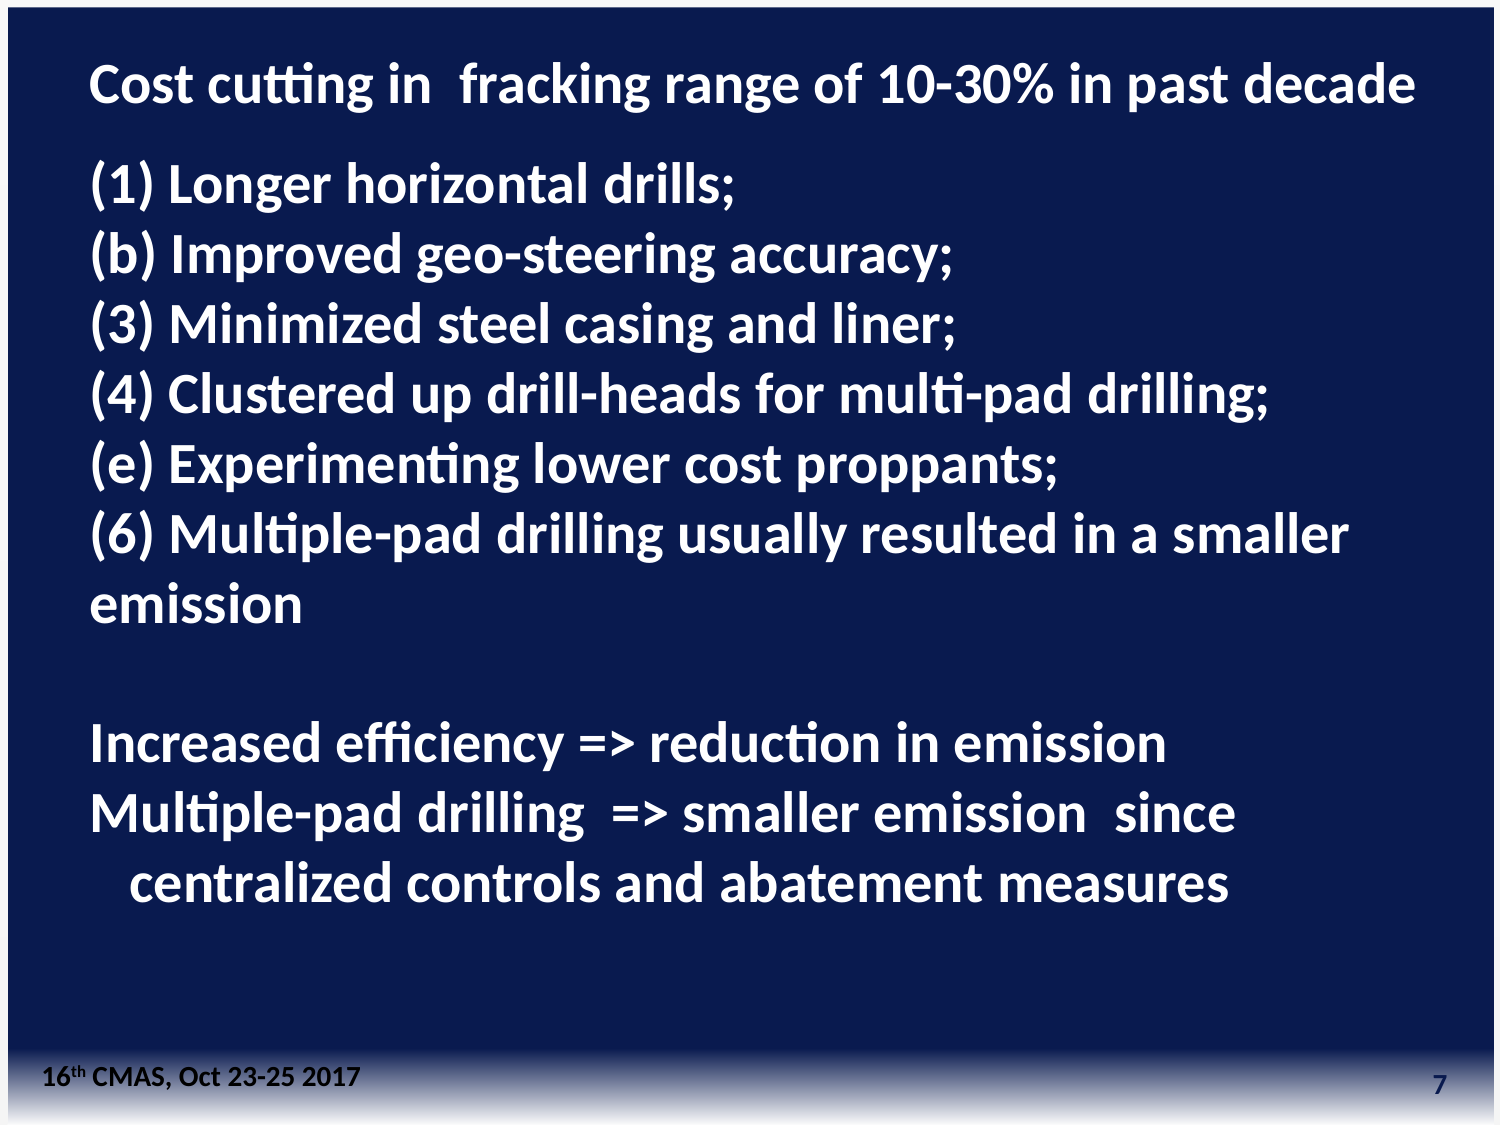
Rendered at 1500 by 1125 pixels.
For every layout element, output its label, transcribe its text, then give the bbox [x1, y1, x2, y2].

text_box 16th CMAS, Oct 23-25 2017 [26, 1049, 377, 1100]
slide_number 7 [1112, 1052, 1463, 1113]
text_box Cost cutting in fracking range of 10-30% in past decade (1) Longer horizontal drills; (b) Improved geo-steering accuracy; (3) Minimized steel casing and liner; (4) Clustered up drill-heads for multi-pad drilling; (e) Experimenting lower cost proppants; (6) Multiple-pad drilling usually resulted in a smaller emission Increased efficiency => reduction in emission Multiple-pad drilling => smaller emission since centralized controls and abatement measures [74, 37, 1438, 922]
